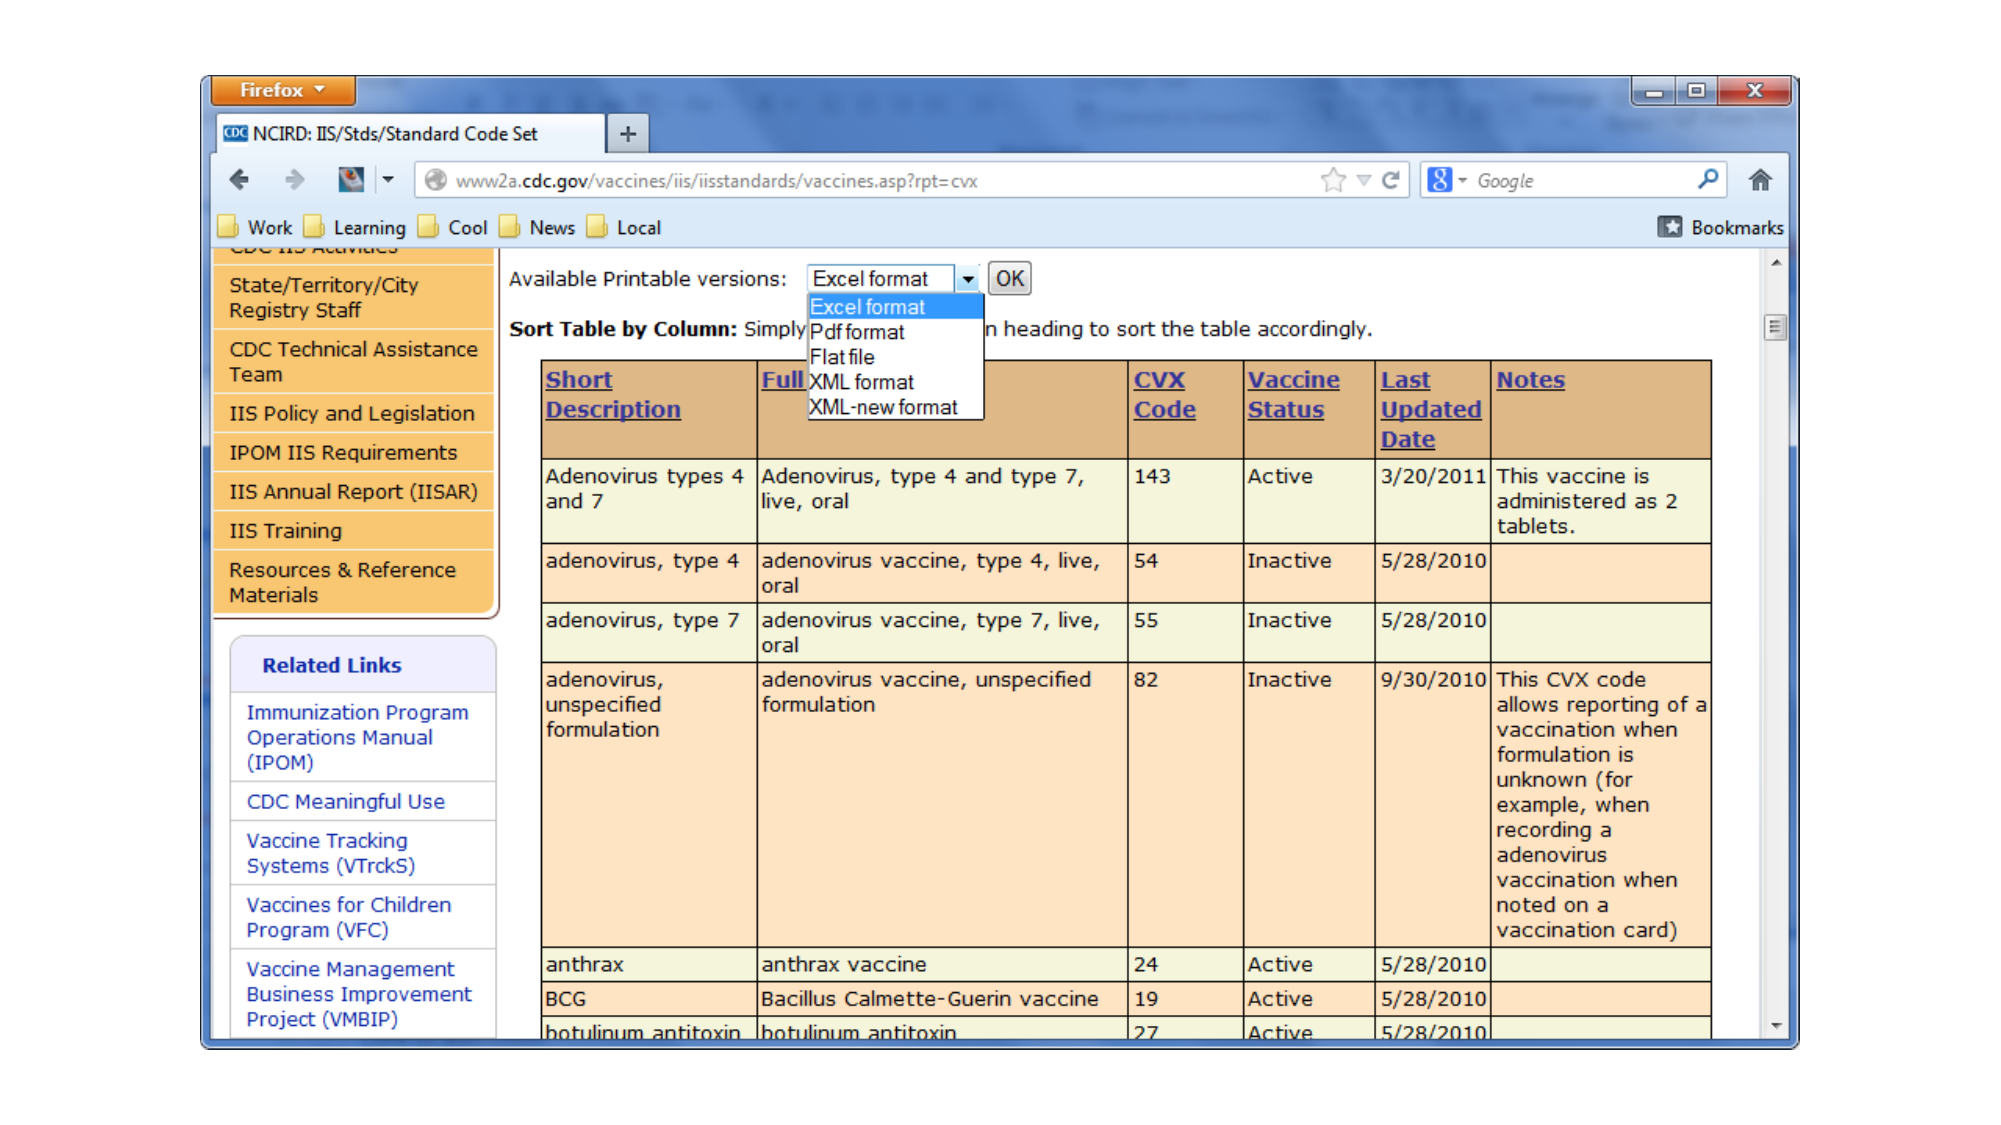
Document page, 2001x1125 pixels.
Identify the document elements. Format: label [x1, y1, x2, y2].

picture [200, 75, 1800, 1050]
